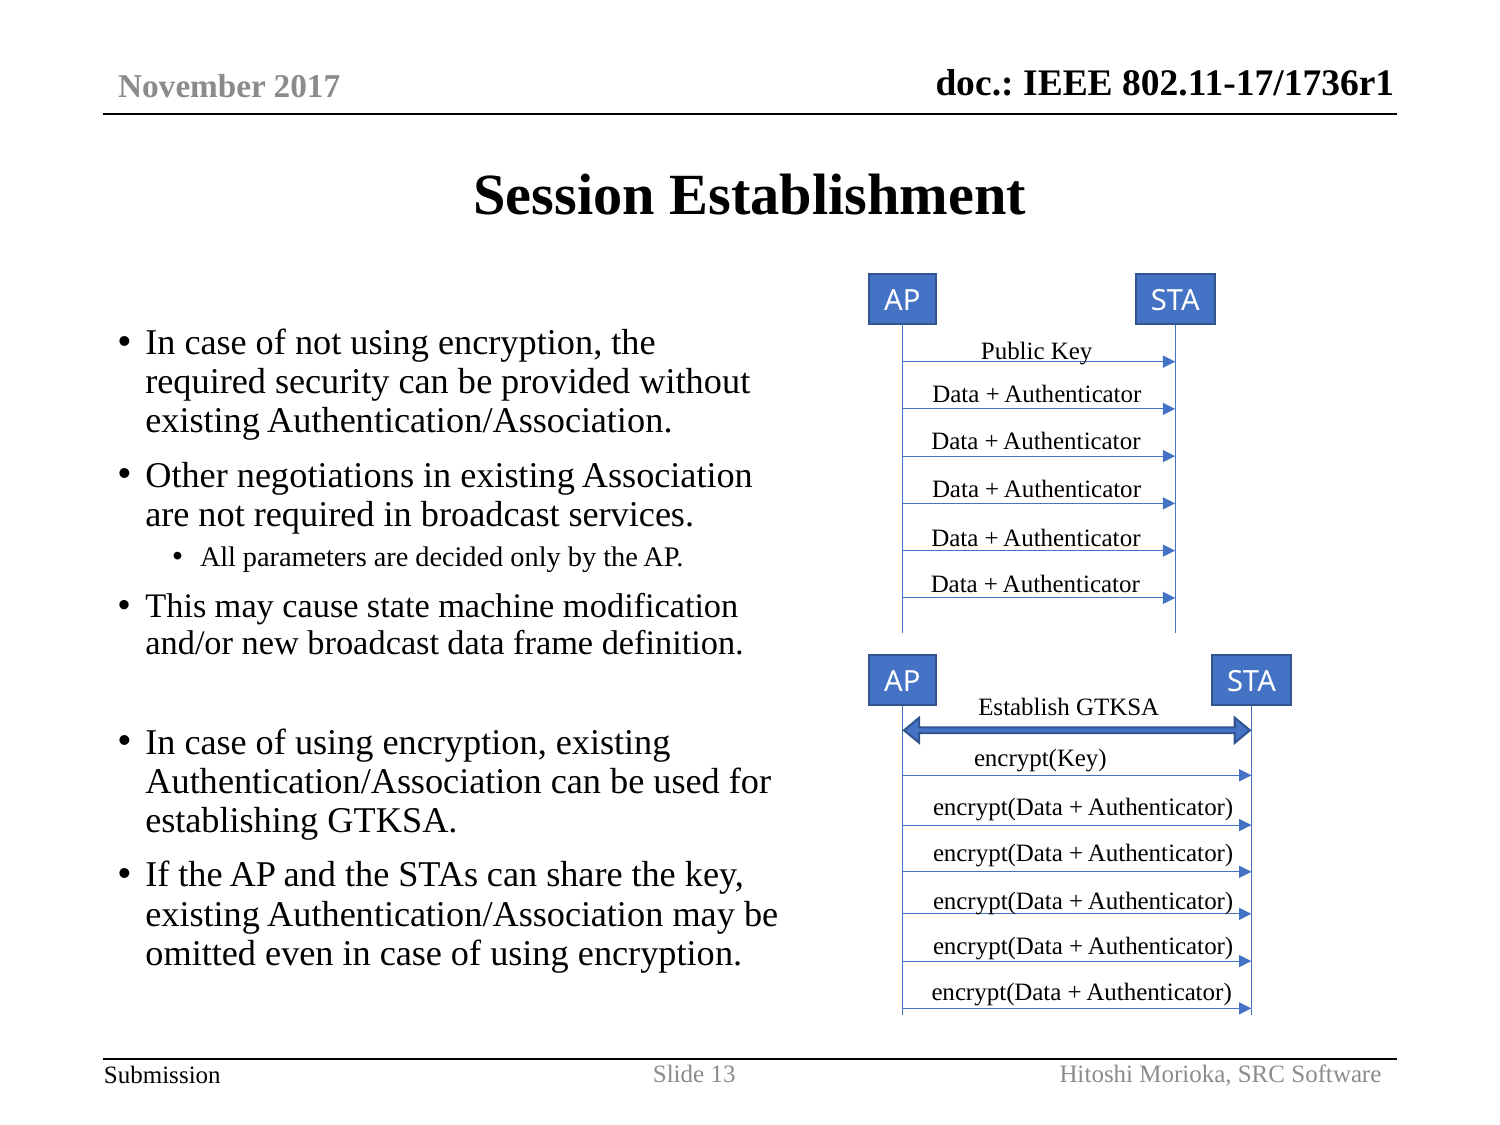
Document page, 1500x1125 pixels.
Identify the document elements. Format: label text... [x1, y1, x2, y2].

text_box Data + Authenticator [916, 551, 1156, 559]
text_box [903, 715, 1251, 746]
text_box encrypt(Data + Authenticator) [918, 962, 1249, 967]
text_box Data + Authenticator [917, 409, 1157, 415]
text_box AP [868, 654, 937, 706]
text_box Public Key [966, 362, 1108, 369]
text_box Data + Authenticator [916, 559, 1156, 597]
text_box AP [868, 273, 937, 325]
footer Hitoshi Morioka, SRC Software [890, 1042, 1397, 1103]
text_box encrypt(Data + Authenticator) [918, 914, 1249, 921]
text_box encrypt(Data + Authenticator) [916, 968, 1248, 1008]
text_box Data + Authenticator [916, 457, 1156, 462]
text_box encrypt(Data + Authenticator) [918, 876, 1249, 913]
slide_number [103, 53, 441, 114]
text_box STA [1135, 273, 1216, 325]
text_box encrypt(Key) [959, 735, 1122, 775]
text_box Data + Authenticator [917, 465, 1157, 503]
text_box Establish GTKSA [963, 683, 1175, 729]
text_box encrypt(Data + Authenticator) [918, 829, 1249, 871]
text_box Data + Authenticator [916, 416, 1156, 456]
text_box encrypt(Data + Authenticator) [916, 1009, 1248, 1013]
text_box Data + Authenticator [916, 513, 1156, 550]
list In case of not using encryption, the required security can be provided without existing Authentication/Association. Other negotiations in existing Association are not required in broadcast services. All parameters are decided only by the AP. This may cause state machine modification and/or new broadcast data frame definition. In case of using encryption, existing Authentication/Association can be used for establishing GTKSA. If the AP and the STAs can share the key, existing Authentication/Association may be omitted even in case of using encryption. [103, 299, 796, 1014]
text_box Data + Authenticator [917, 504, 1157, 510]
title Session Establishment [103, 113, 1397, 278]
text_box Public Key [966, 326, 1108, 361]
text_box Data + Authenticator [917, 369, 1157, 408]
slide_number Slide 13 [525, 1042, 864, 1103]
text_box encrypt(Data + Authenticator) [918, 921, 1249, 961]
text_box STA [1211, 654, 1292, 706]
text_box encrypt(Data + Authenticator) [918, 783, 1249, 825]
text_box Data + Authenticator [916, 598, 1156, 605]
